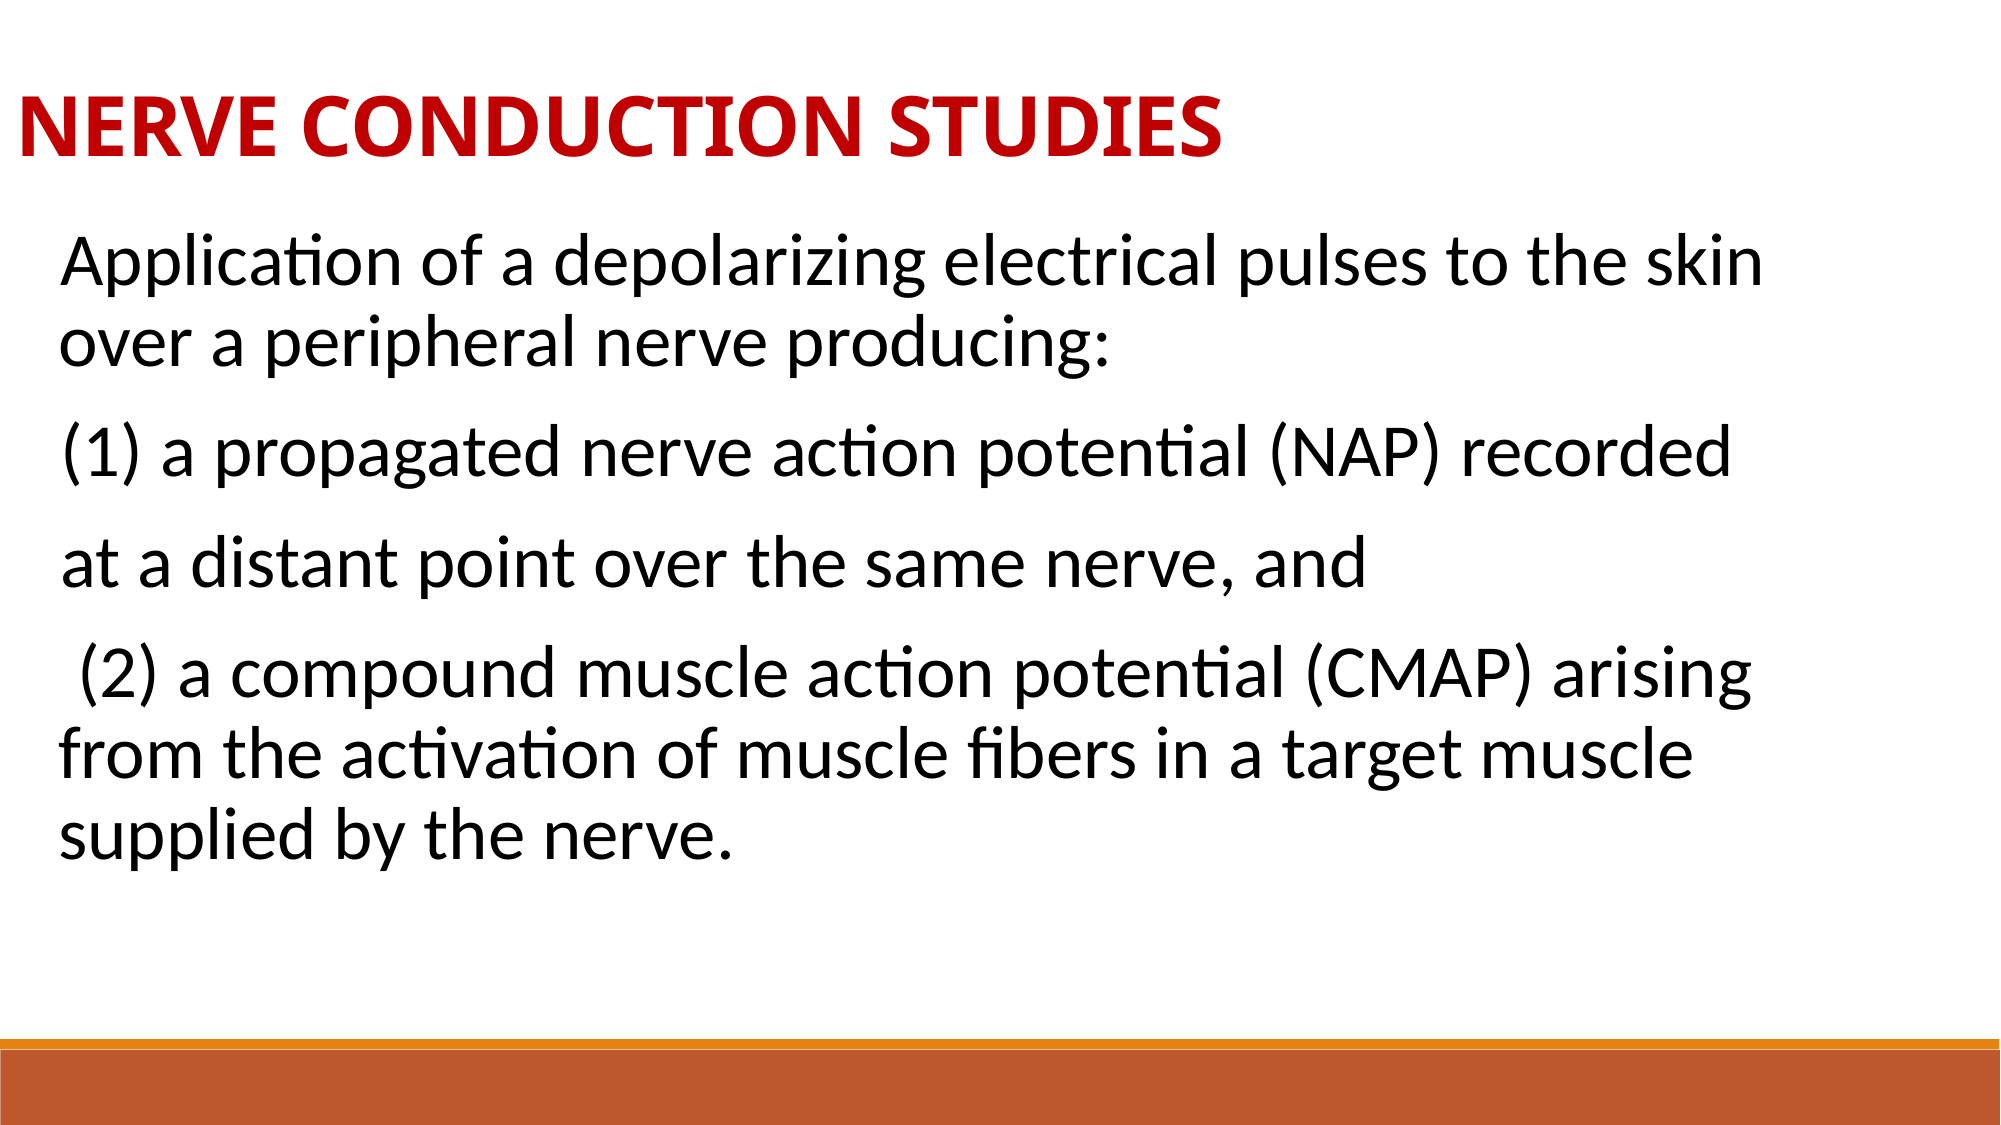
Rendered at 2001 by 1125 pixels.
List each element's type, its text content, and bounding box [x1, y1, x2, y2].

title NERVE CONDUCTION STUDIES [0, 0, 1275, 182]
subtitle Application of a depolarizing electrical pulses to the skin over a peripheral nerve producing: (1) a propagated nerve action potential (NAP) recorded at a distant point over the same nerve, and (2) a compound muscle action potential (CMAP) arising from the activation of muscle fibers in a target muscle supplied by the nerve. [43, 213, 1914, 1069]
